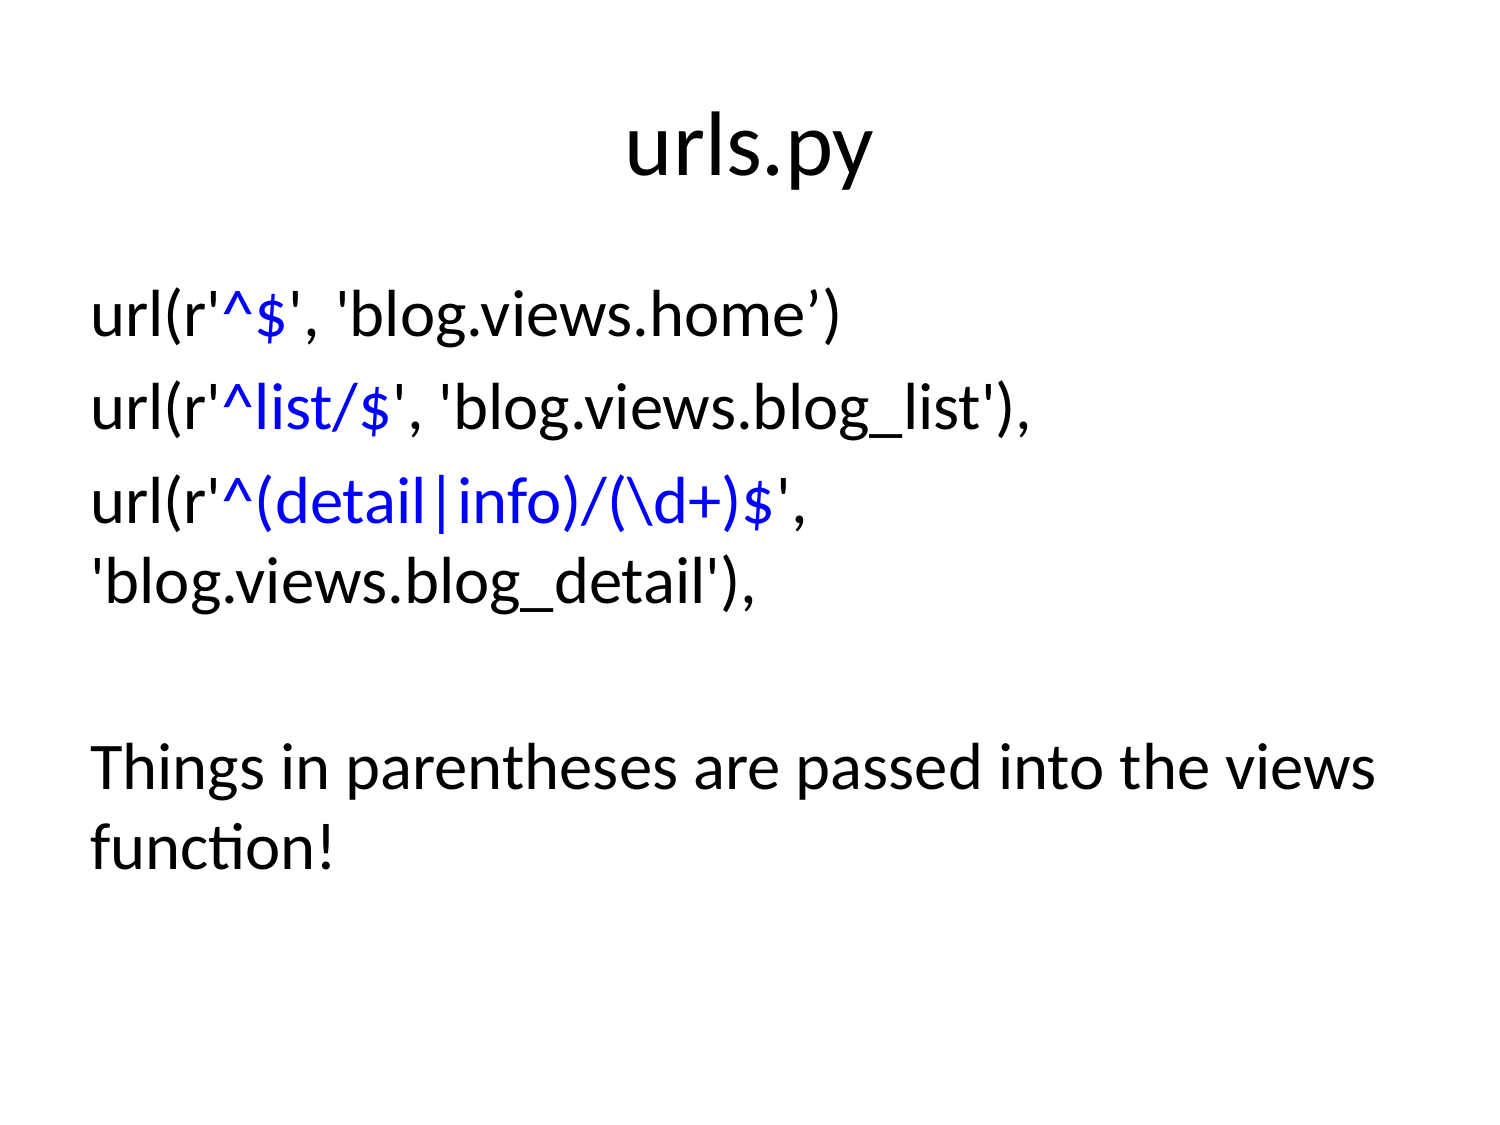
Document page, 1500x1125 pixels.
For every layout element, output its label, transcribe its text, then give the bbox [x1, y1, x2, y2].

list url(r'^$', 'blog.views.home’) url(r'^list/$', 'blog.views.blog_list'), url(r'^(detail|info)/(\d+)$', 'blog.views.blog_detail'), Things in parentheses are passed into the views function! [75, 262, 1425, 1005]
title urls.py [75, 45, 1425, 233]
